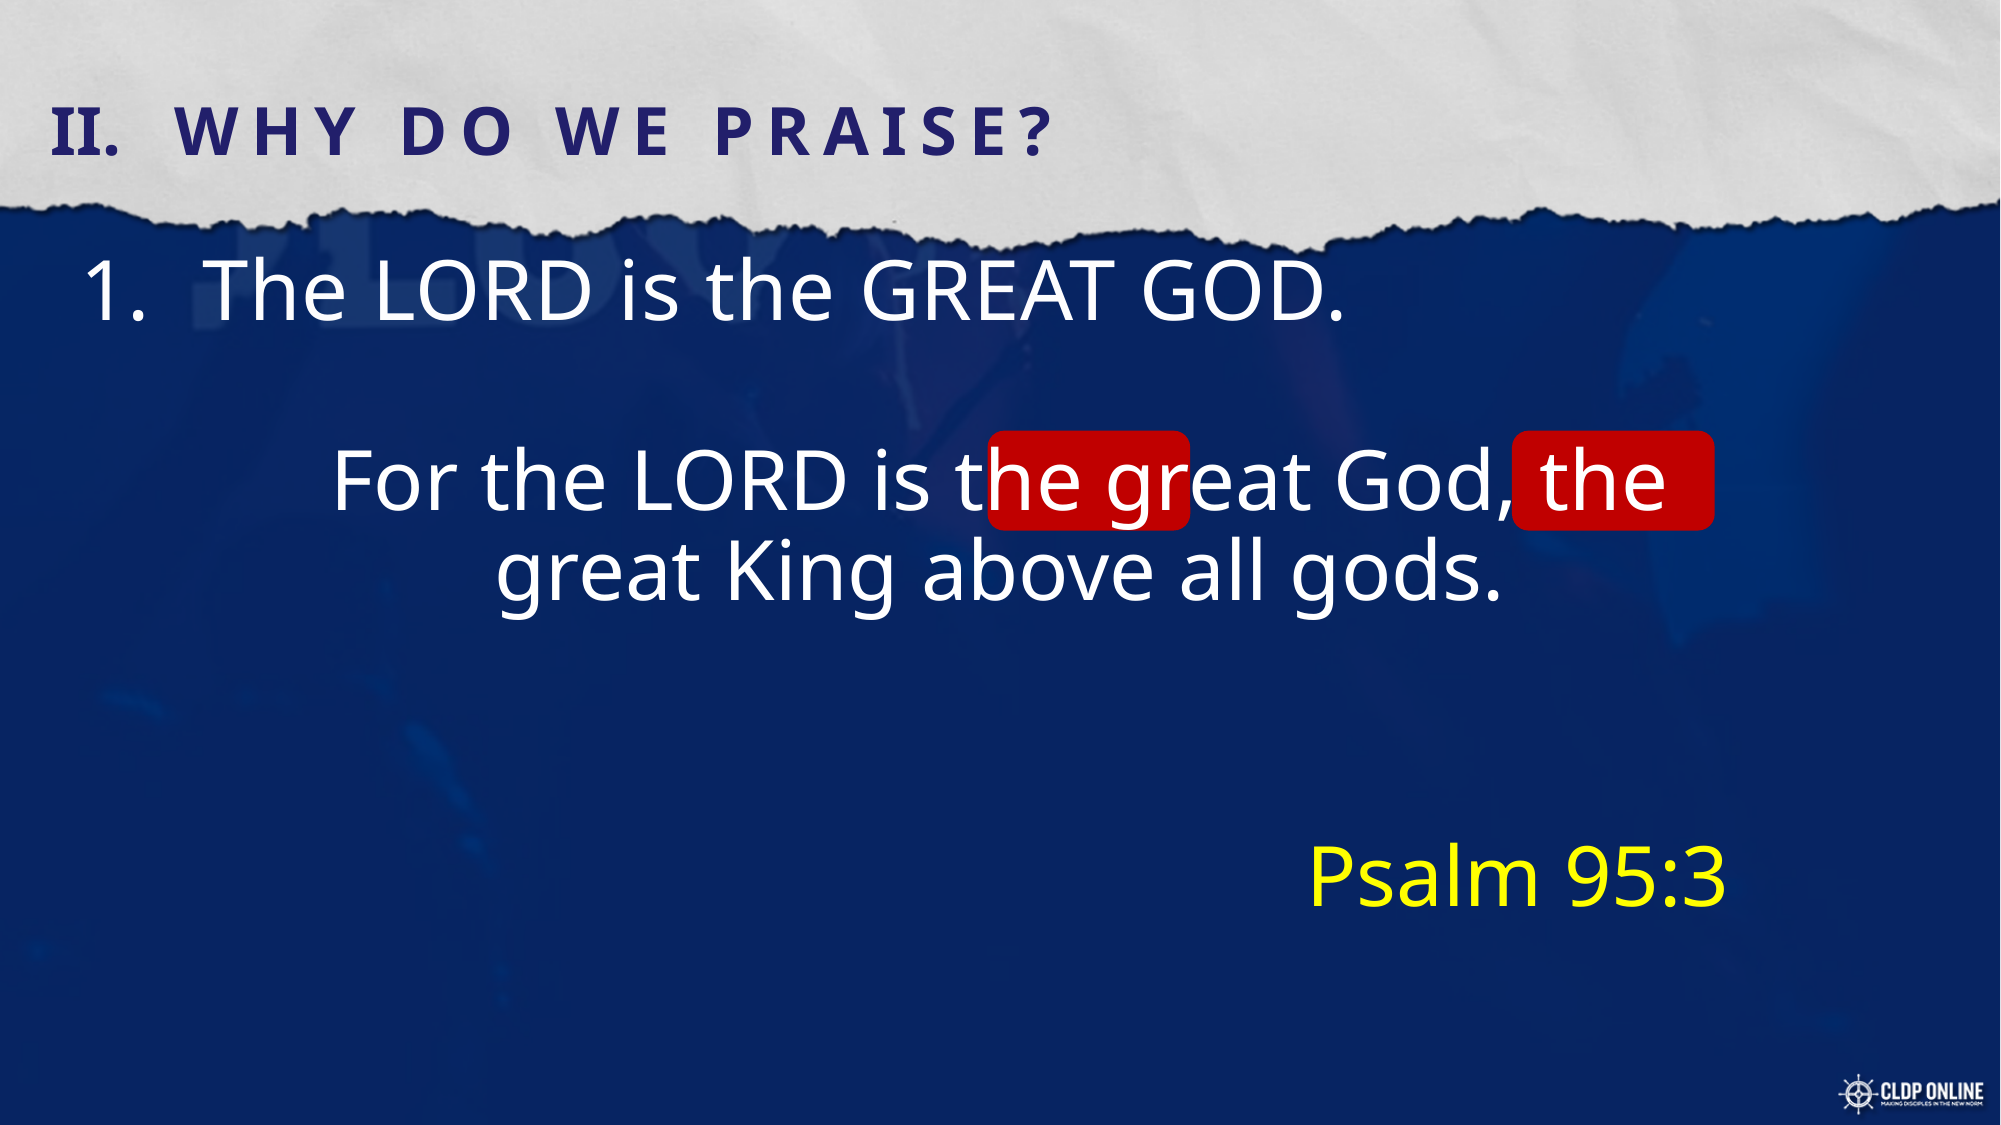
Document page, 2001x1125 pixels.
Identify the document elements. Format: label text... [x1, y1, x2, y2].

text_box Psalm 95:3 [1291, 779, 1805, 967]
text_box For the LORD is the great God, the great King above all gods. [246, 430, 1753, 780]
text_box The LORD is the GREAT GOD. [65, 229, 1938, 345]
text_box WHY DO WE PRAISE? [35, 81, 1067, 177]
picture [0, 0, 2001, 1125]
